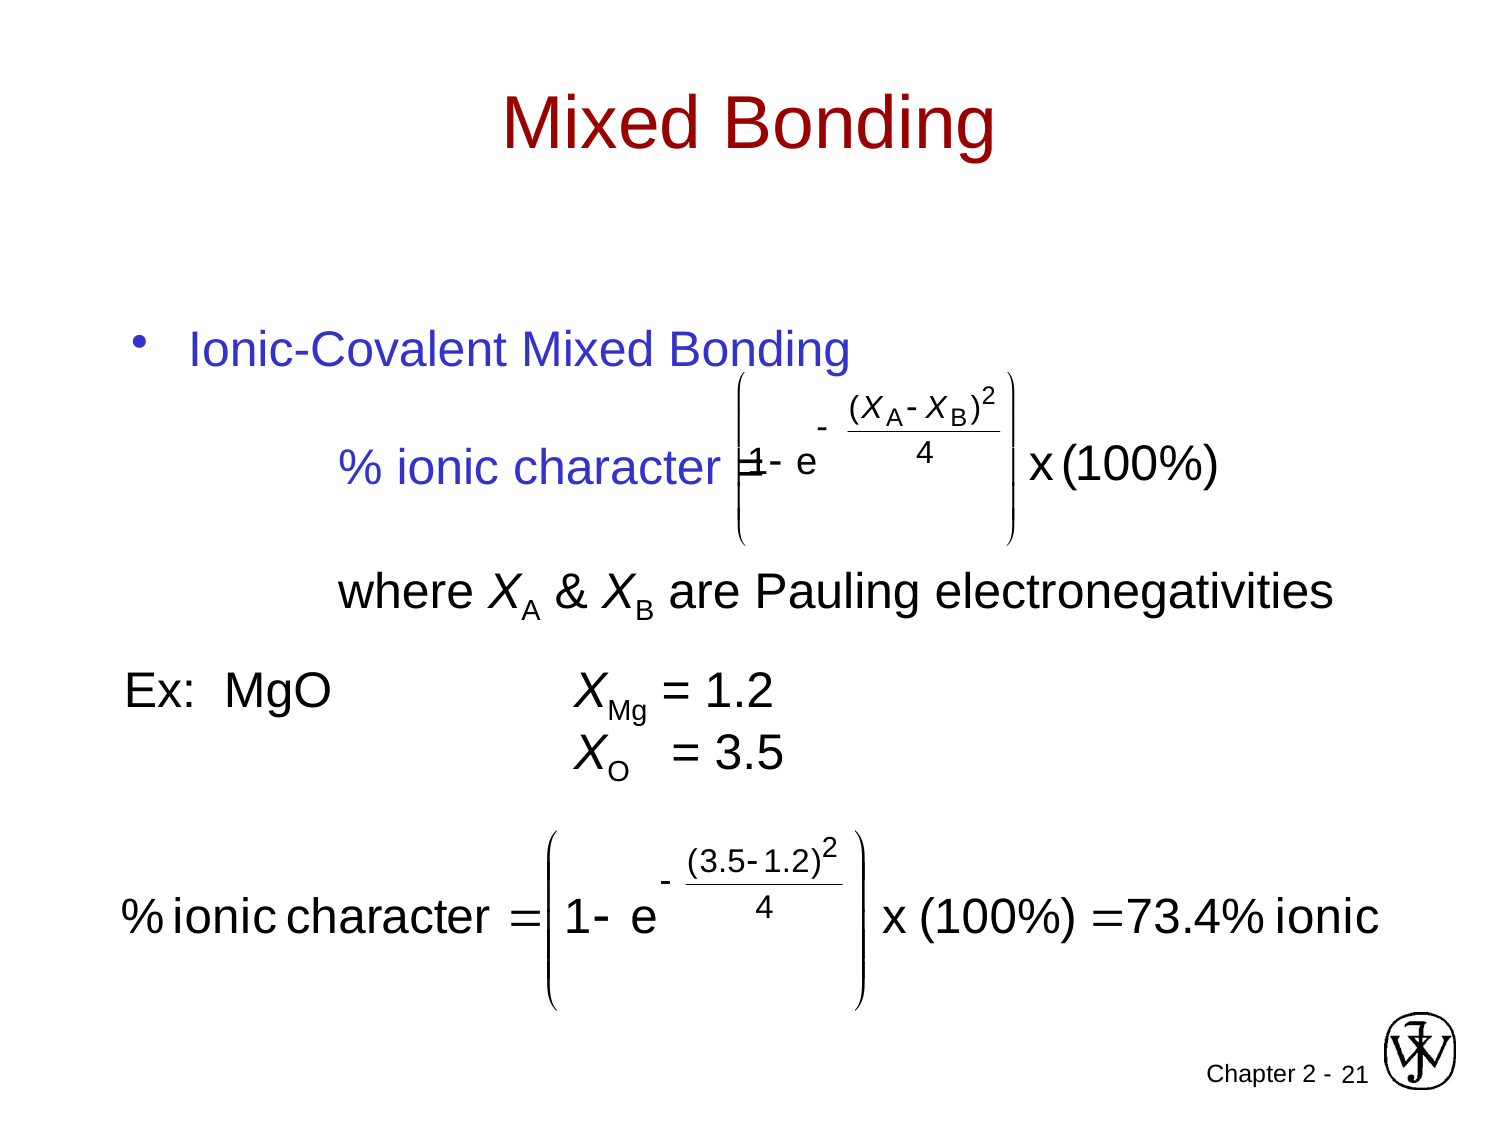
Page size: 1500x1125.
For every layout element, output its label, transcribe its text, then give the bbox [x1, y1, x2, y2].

text_box [1027, 383, 1230, 558]
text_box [115, 821, 1389, 1020]
text_box Ex: MgO XMg = 1.2 XO = 3.5 [109, 651, 800, 789]
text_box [1027, 430, 1220, 491]
list Ionic-Covalent Mixed Bonding % ionic character = where XA & XB are Pauling electronegativities [116, 191, 1393, 615]
slide_number 21 [1258, 1050, 1453, 1110]
picture [1384, 1012, 1456, 1090]
title Mixed Bonding [62, 62, 1438, 176]
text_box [731, 372, 1024, 558]
